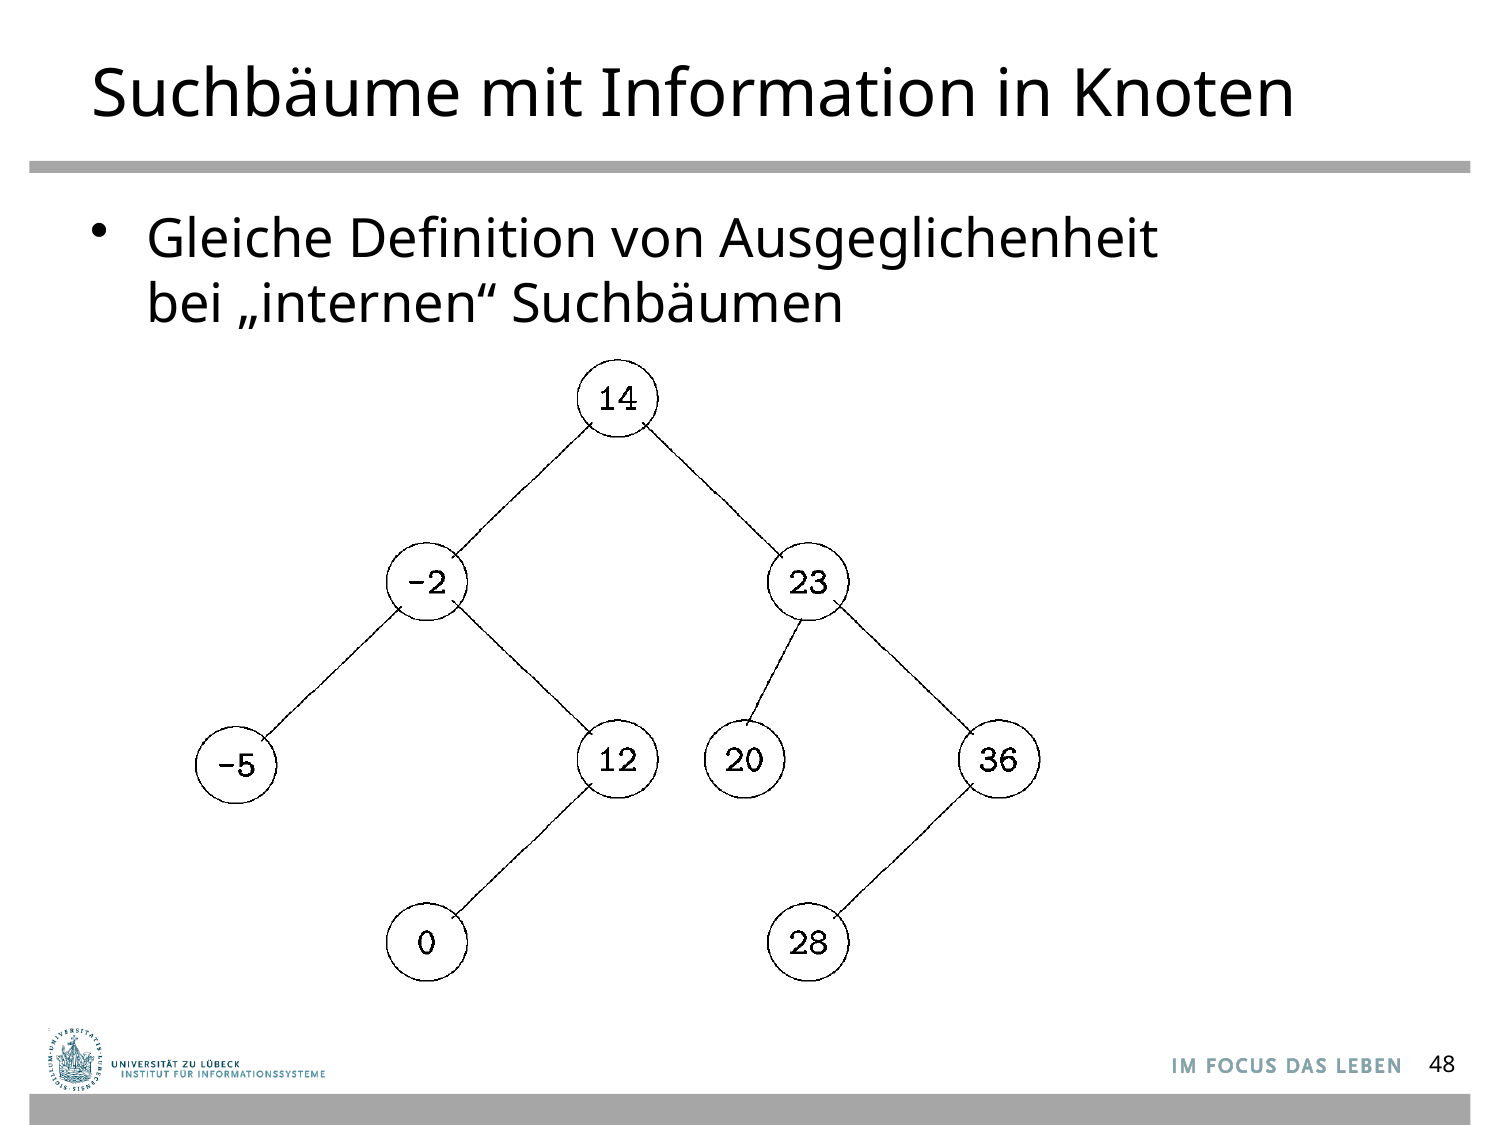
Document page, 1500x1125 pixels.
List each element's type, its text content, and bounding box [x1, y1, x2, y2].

slide_number 48 [1305, 1050, 1471, 1083]
title Suchbäume mit Information in Knoten [76, 42, 1427, 126]
picture [1173, 1058, 1305, 1073]
list Gleiche Definition von Ausgeglichenheit bei „internen“ Suchbäumen [75, 196, 1425, 1012]
picture [170, 337, 1063, 1012]
